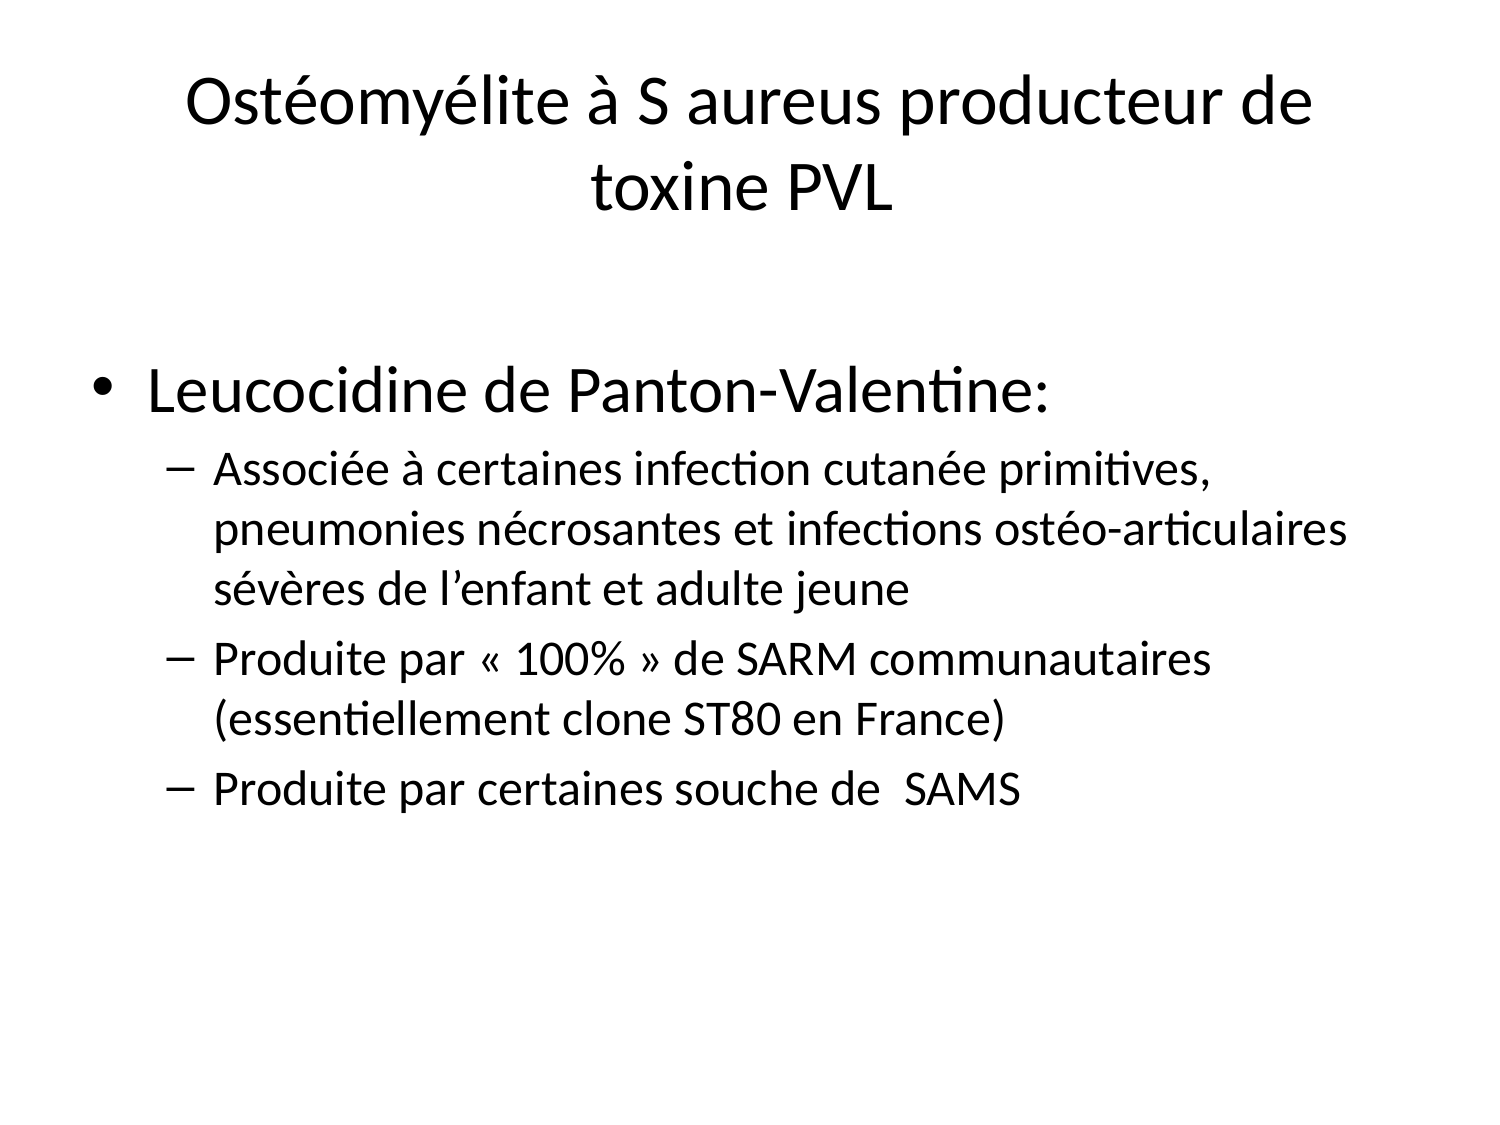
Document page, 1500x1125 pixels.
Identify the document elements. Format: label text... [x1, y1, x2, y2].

list Leucocidine de Panton-Valentine: Associée à certaines infection cutanée primitives, pneumonies nécrosantes et infections ostéo-articulaires sévères de l’enfant et adulte jeune Produite par « 100% » de SARM communautaires (essentiellement clone ST80 en France) Produite par certaines souche de SAMS [76, 338, 1427, 1081]
title Ostéomyélite à S aureus producteur de toxine PVL [75, 45, 1425, 233]
